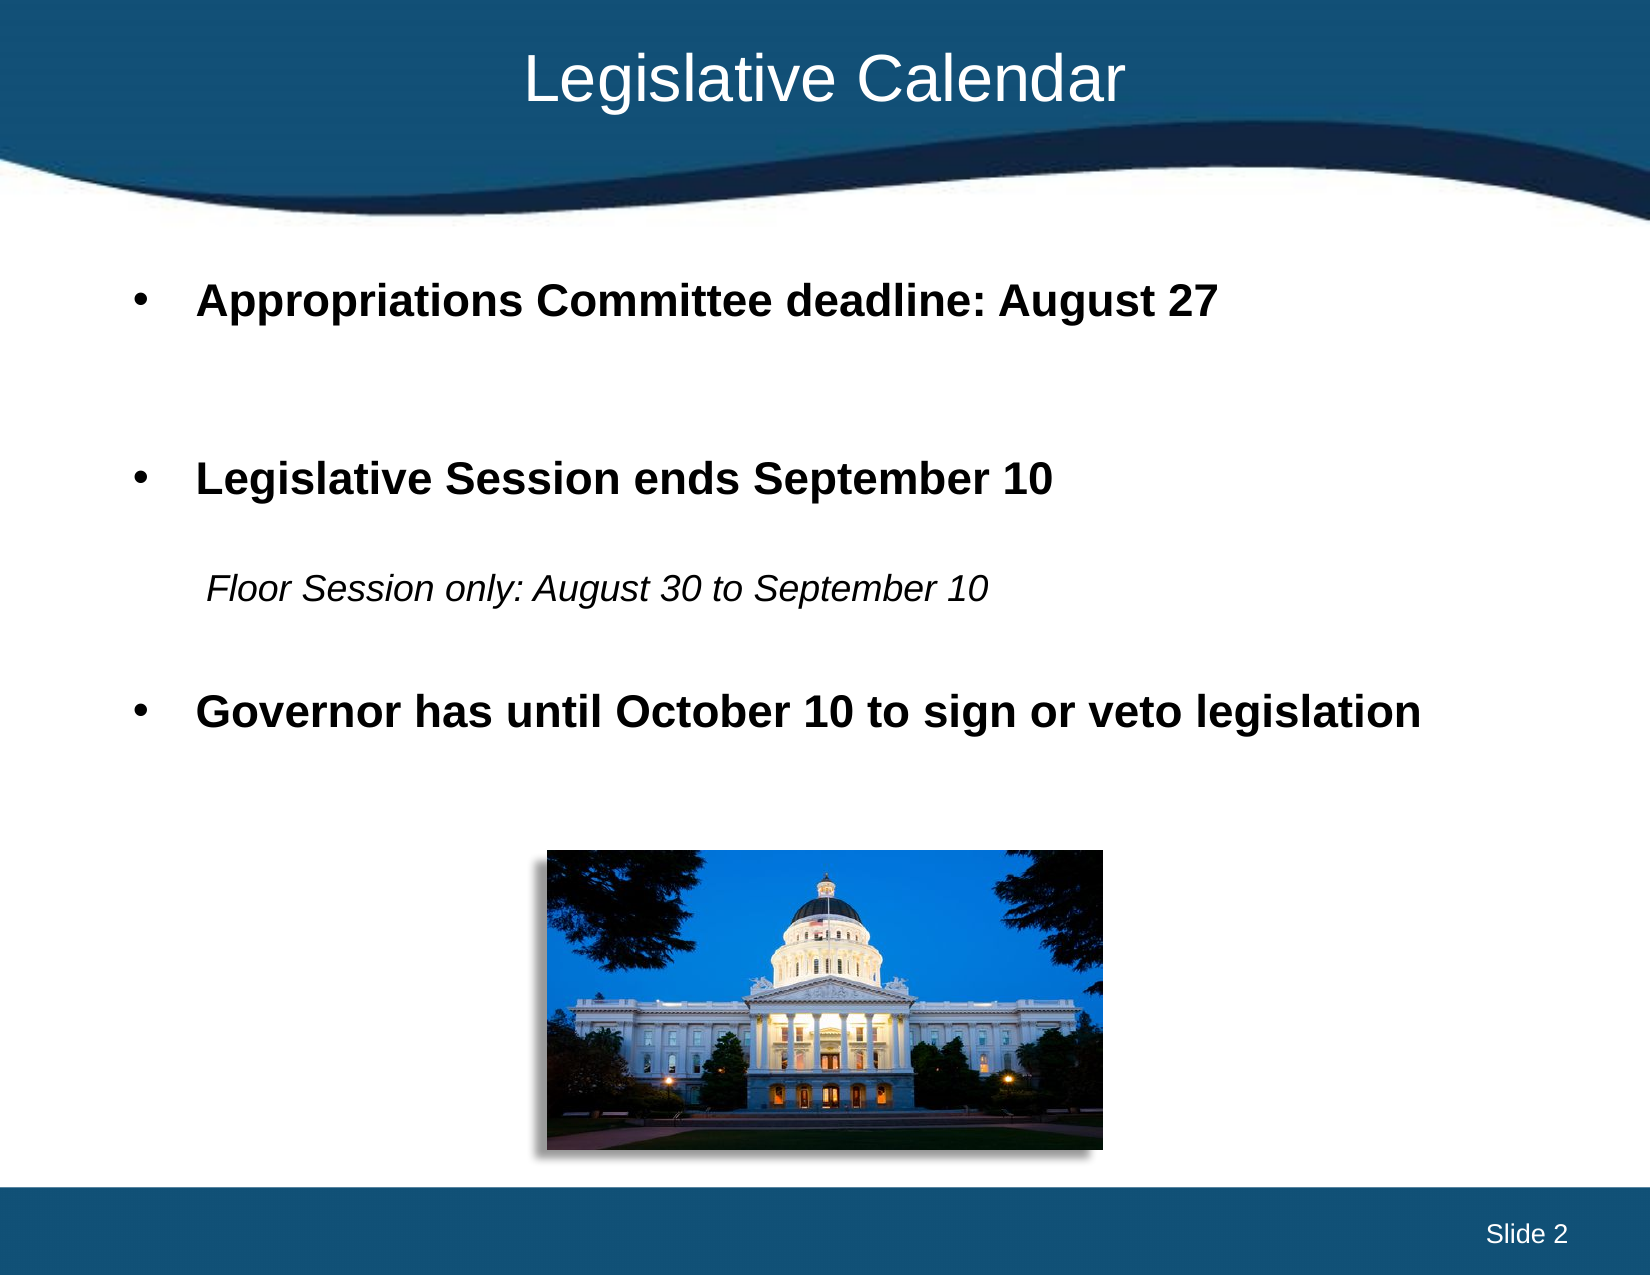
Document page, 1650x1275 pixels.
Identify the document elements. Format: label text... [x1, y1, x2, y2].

picture [0, 0, 1650, 239]
list Appropriations Committee deadline: August 27 Legislative Session ends September 10 Floor Session only: August 30 to September 10 Governor has until October 10 to sign or veto legislation [116, 262, 1534, 925]
picture [547, 850, 1103, 1150]
title Legislative Calendar [82, 0, 1568, 150]
picture [0, 1188, 1650, 1275]
